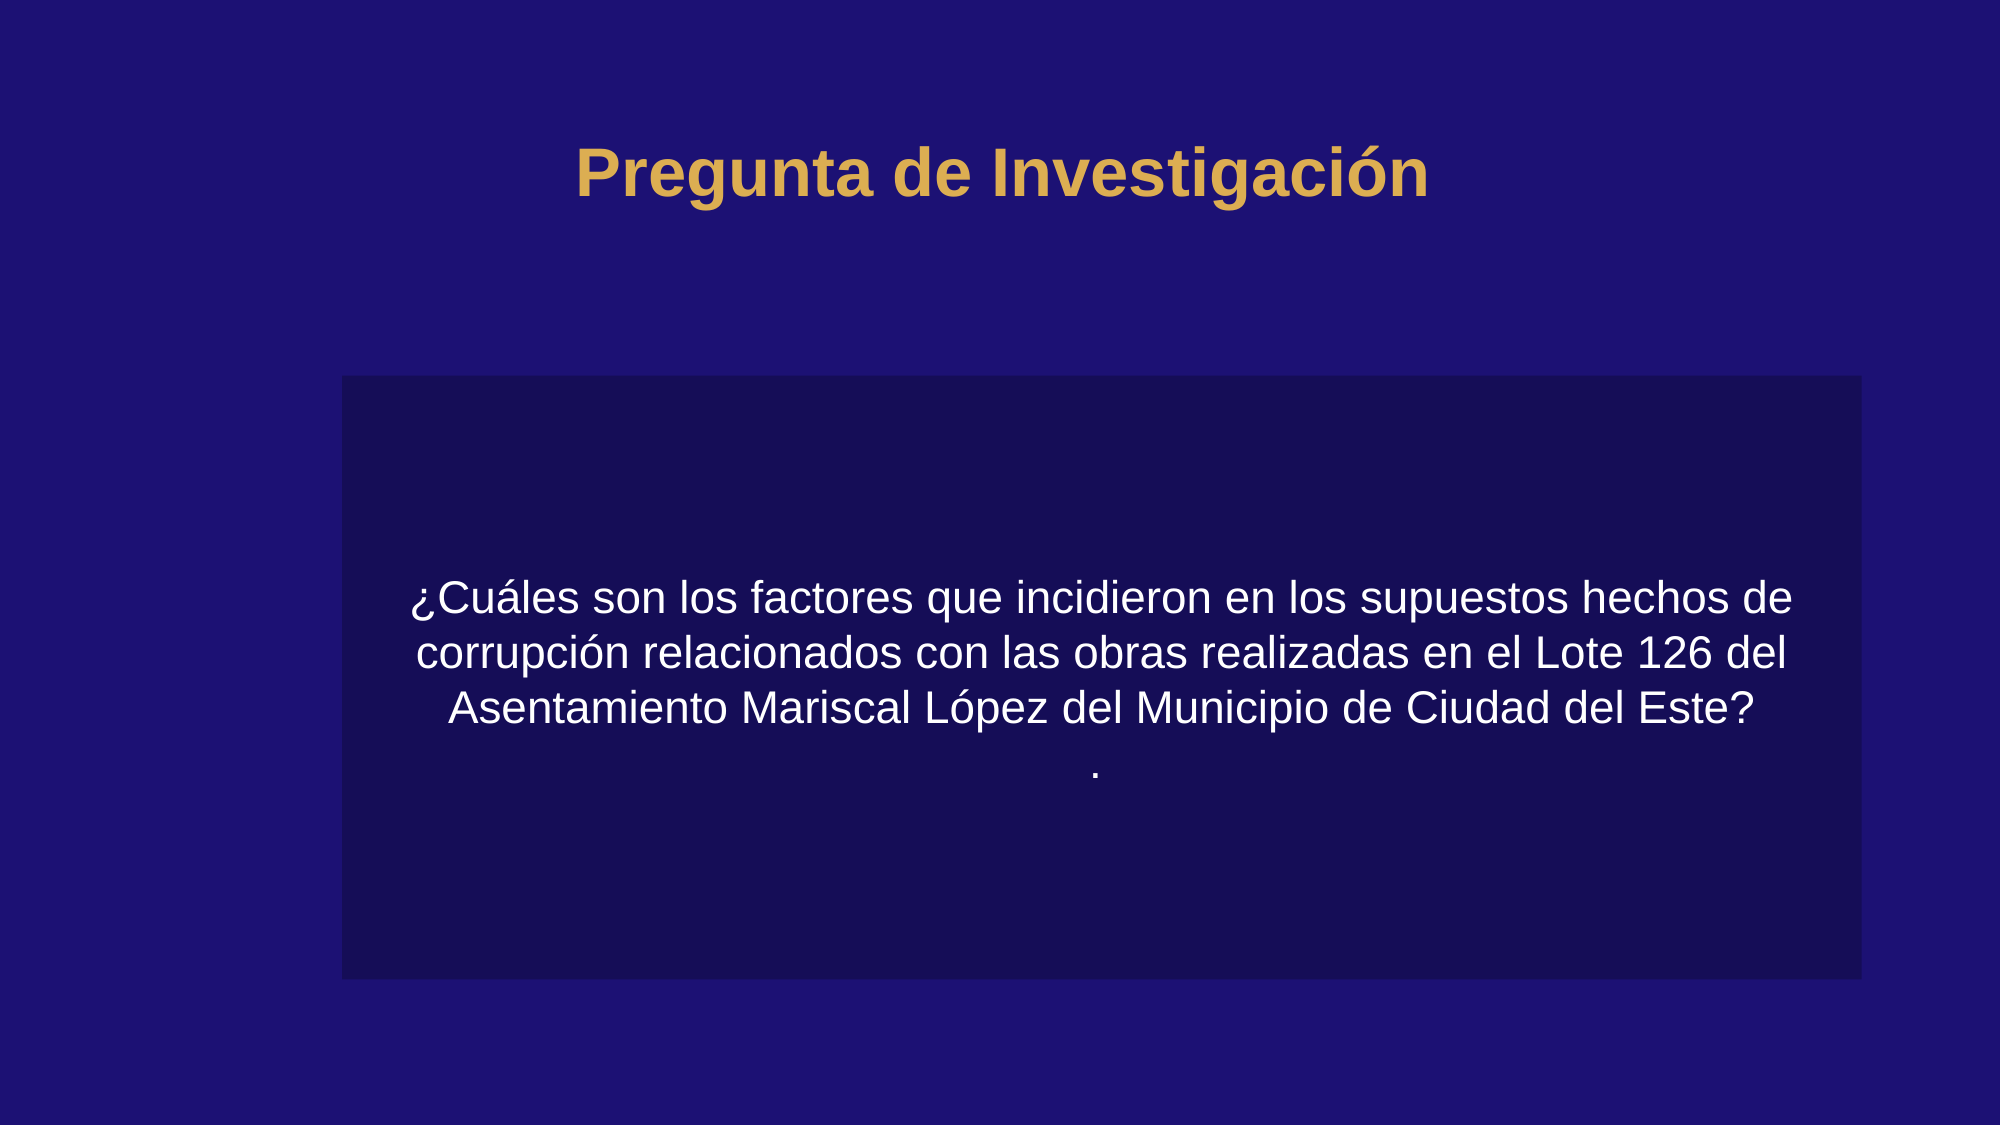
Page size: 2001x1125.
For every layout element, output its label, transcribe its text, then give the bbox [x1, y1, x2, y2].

title Pregunta de Investigación [65, 59, 1942, 278]
list ¿Cuáles son los factores que incidieron en los supuestos hechos de corrupción relacionados con las obras realizadas en el Lote 126 del Asentamiento Mariscal López del Municipio de Ciudad del Este? . [342, 375, 1862, 980]
